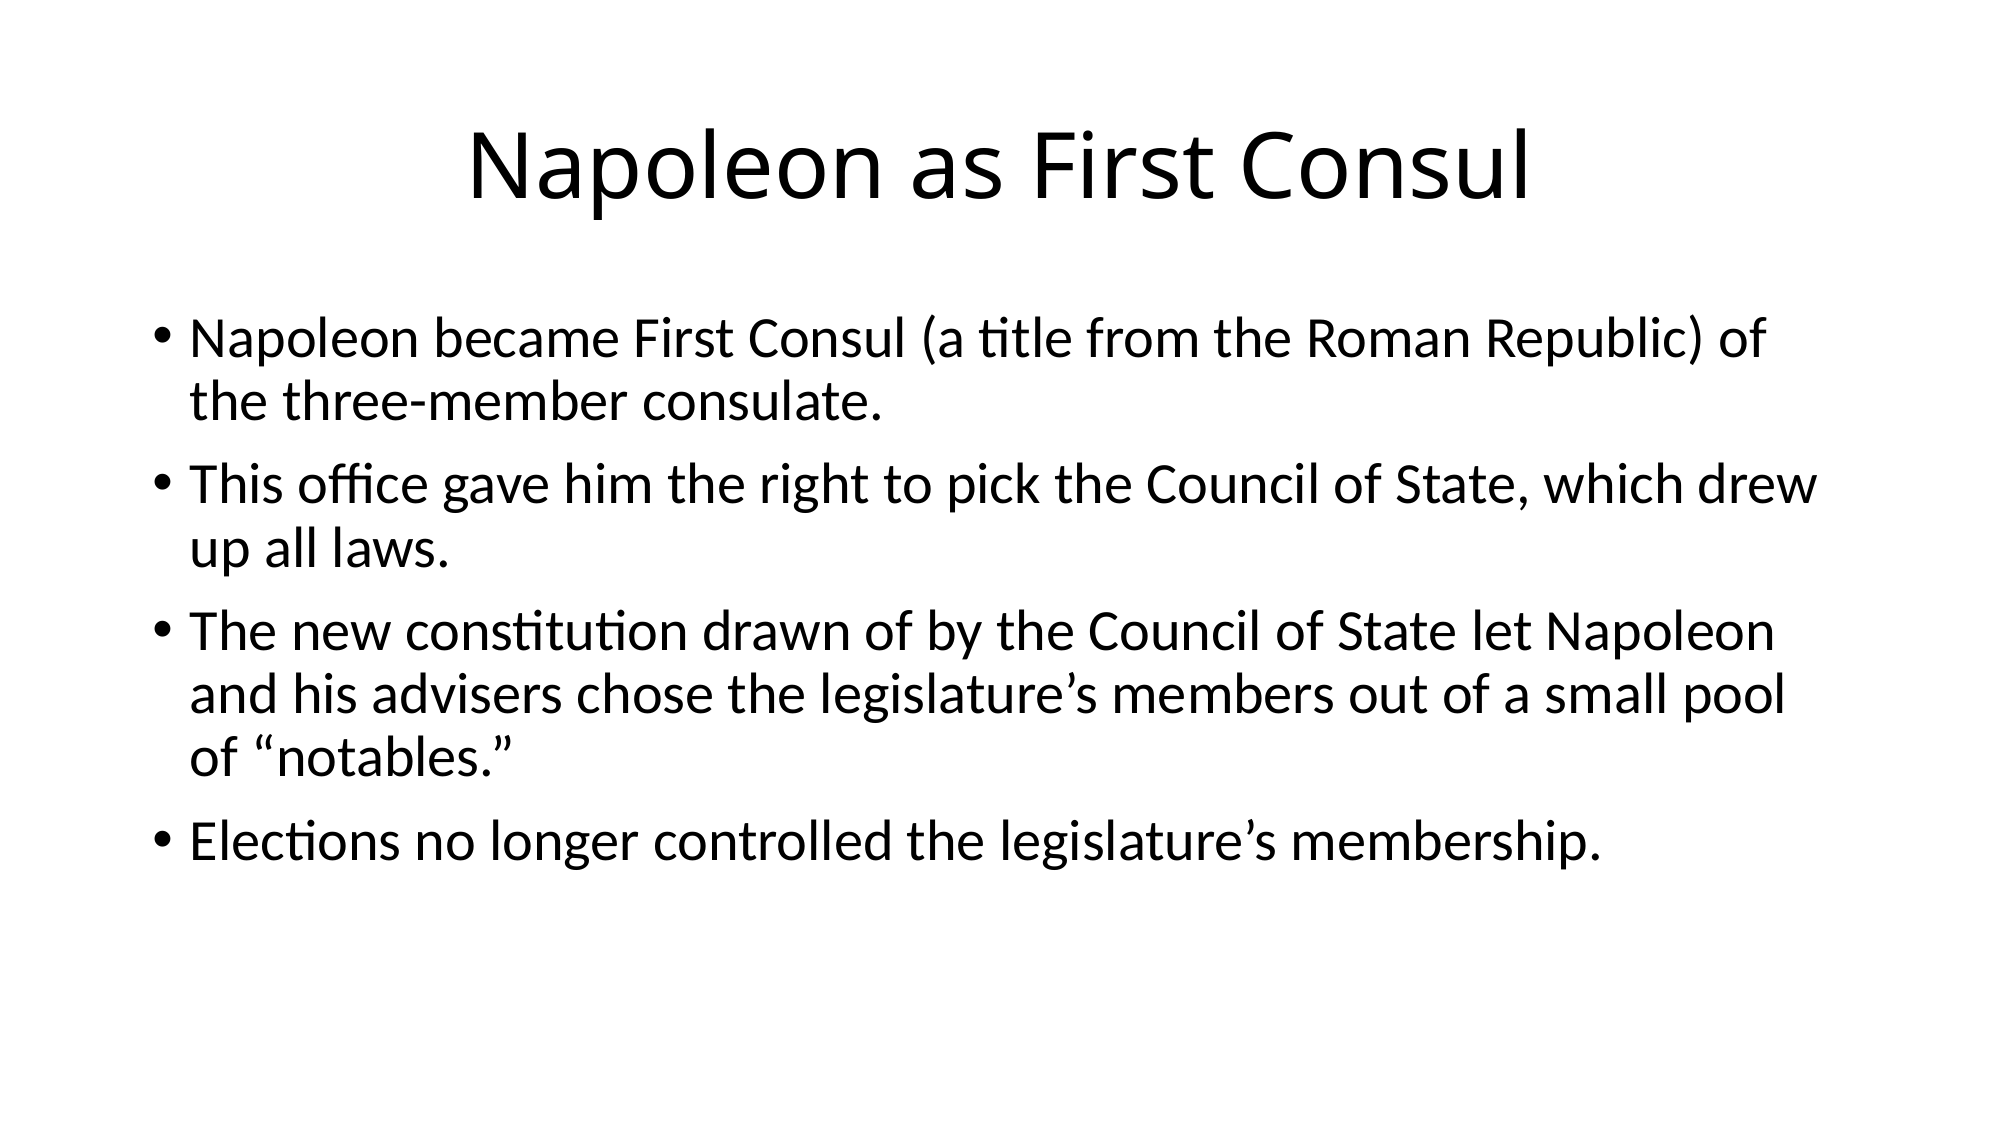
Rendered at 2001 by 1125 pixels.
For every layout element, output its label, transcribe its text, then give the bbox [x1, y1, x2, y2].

list Napoleon became First Consul (a title from the Roman Republic) of the three-member consulate. This office gave him the right to pick the Council of State, which drew up all laws. The new constitution drawn of by the Council of State let Napoleon and his advisers chose the legislature’s members out of a small pool of “notables.” Elections no longer controlled the legislature’s membership. [137, 299, 1863, 1014]
title Napoleon as First Consul [137, 59, 1863, 278]
